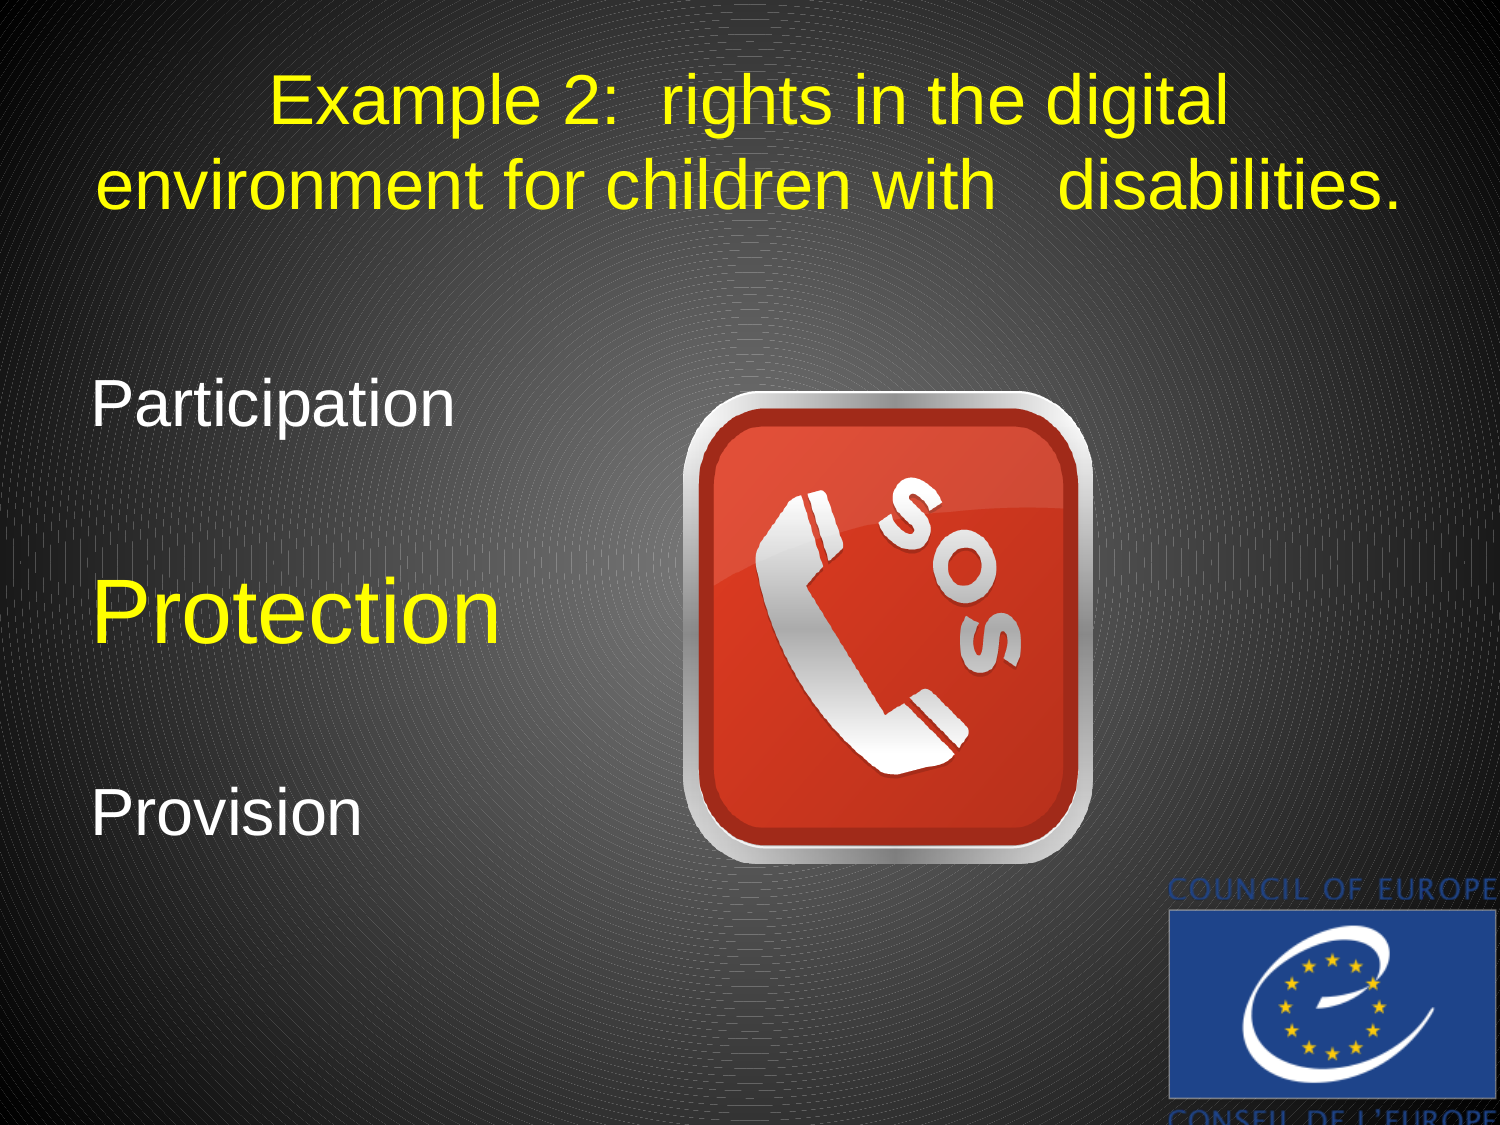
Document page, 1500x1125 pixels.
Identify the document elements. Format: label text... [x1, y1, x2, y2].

title Example 2: rights in the digital environment for children with disabilities. [75, 45, 1425, 233]
picture [683, 391, 1093, 865]
picture [1167, 876, 1500, 1125]
list Participation Protection Provision [75, 352, 587, 1005]
